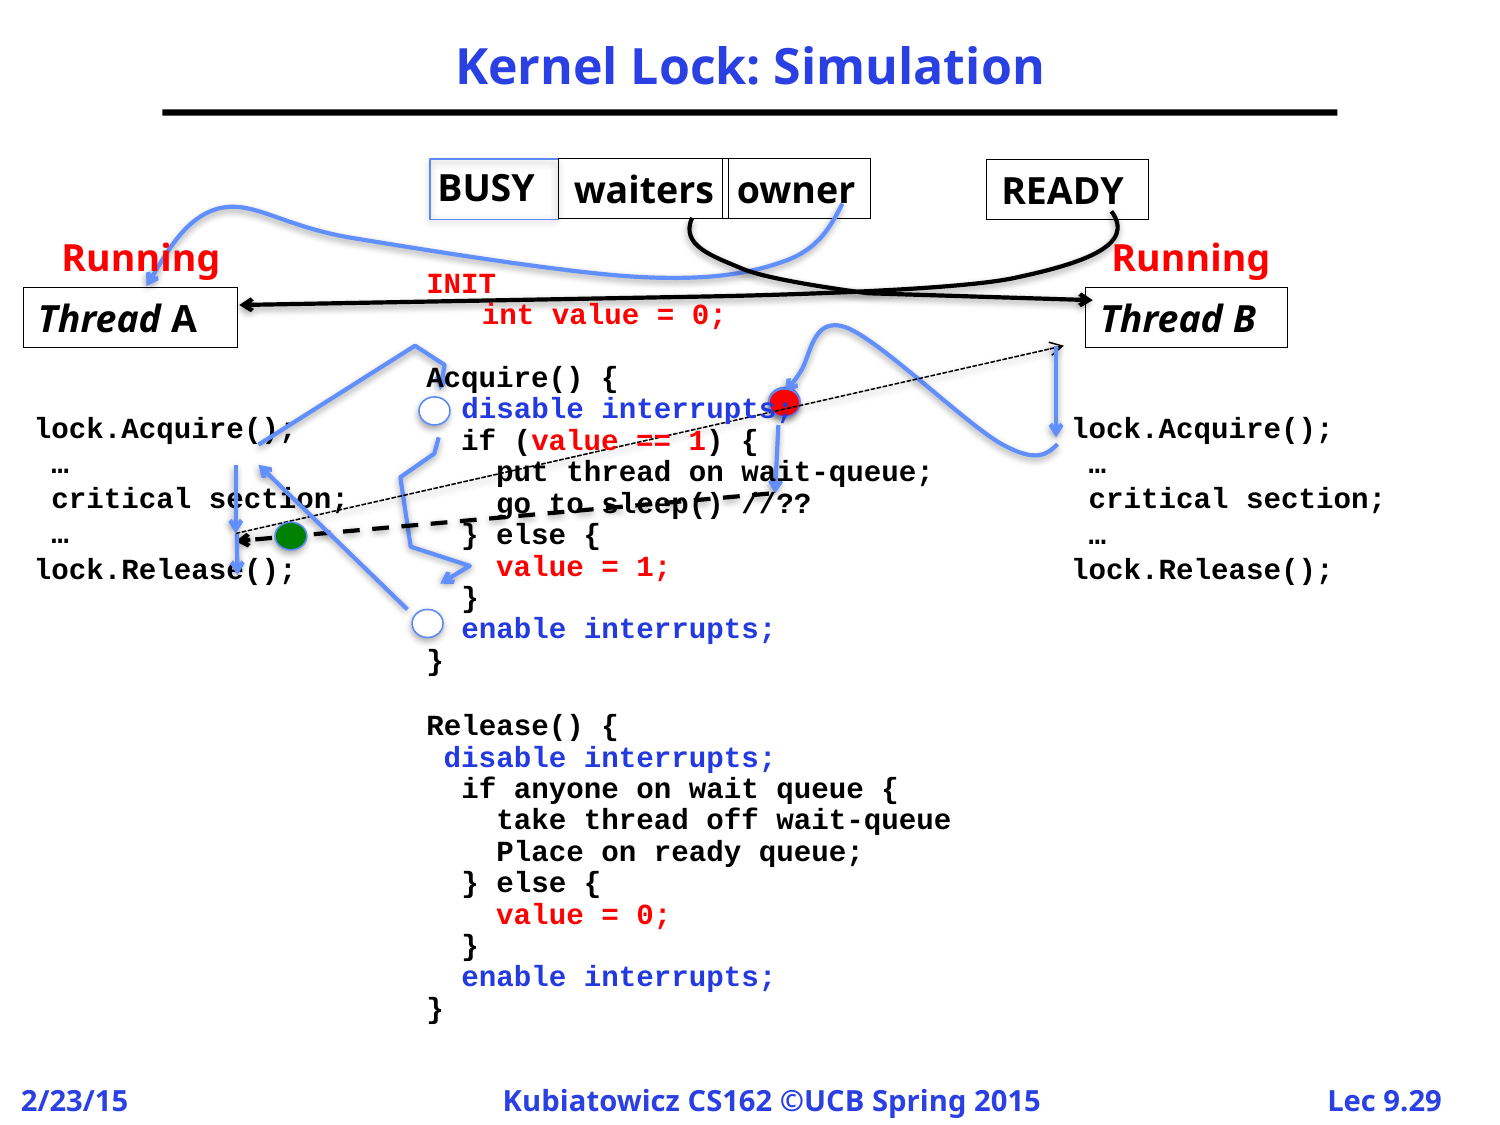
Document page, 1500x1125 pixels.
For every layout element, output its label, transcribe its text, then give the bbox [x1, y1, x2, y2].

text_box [774, 424, 779, 494]
text_box Thread A [23, 287, 238, 348]
text_box INIT int value = 0; Acquire() { disable interrupts; if (value == 1) { put thread on wait-queue; go to sleep() //?? } else { value = 1; } enable interrupts; } [411, 260, 1037, 344]
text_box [258, 464, 408, 610]
text_box Running [46, 226, 236, 287]
text_box [658, 256, 699, 260]
text_box [824, 220, 1120, 275]
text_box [413, 493, 770, 542]
text_box Thread B [1085, 287, 1288, 348]
text_box waiters [558, 158, 722, 219]
text_box Release() { disable interrupts; if anyone on wait queue { take thread off wait-queue Place on ready queue; } else { value = 0; } enable interrupts; } [411, 703, 1064, 1032]
text_box lock.Acquire(); … critical section; … lock.Release(); [1056, 409, 1486, 676]
text_box [687, 216, 898, 260]
text_box owner [722, 158, 871, 219]
text_box [711, 202, 845, 240]
text_box [185, 204, 690, 276]
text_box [235, 345, 1065, 534]
text_box lock.Acquire(); … critical section; … lock.Release(); [19, 408, 411, 676]
title Kernel Lock: Simulation [162, 24, 1338, 113]
text_box Running [1096, 226, 1286, 287]
text_box [429, 158, 559, 220]
text_box INIT int value = 0; Acquire() { disable interrupts; if (value == 1) { put thread on wait-queue; go to sleep() //?? } else { value = 1; } enable interrupts; } [411, 543, 1037, 684]
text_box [240, 493, 253, 542]
text_box READY [986, 159, 1149, 220]
text_box [1037, 288, 1093, 308]
text_box BUSY [422, 156, 550, 217]
text_box [239, 286, 411, 313]
